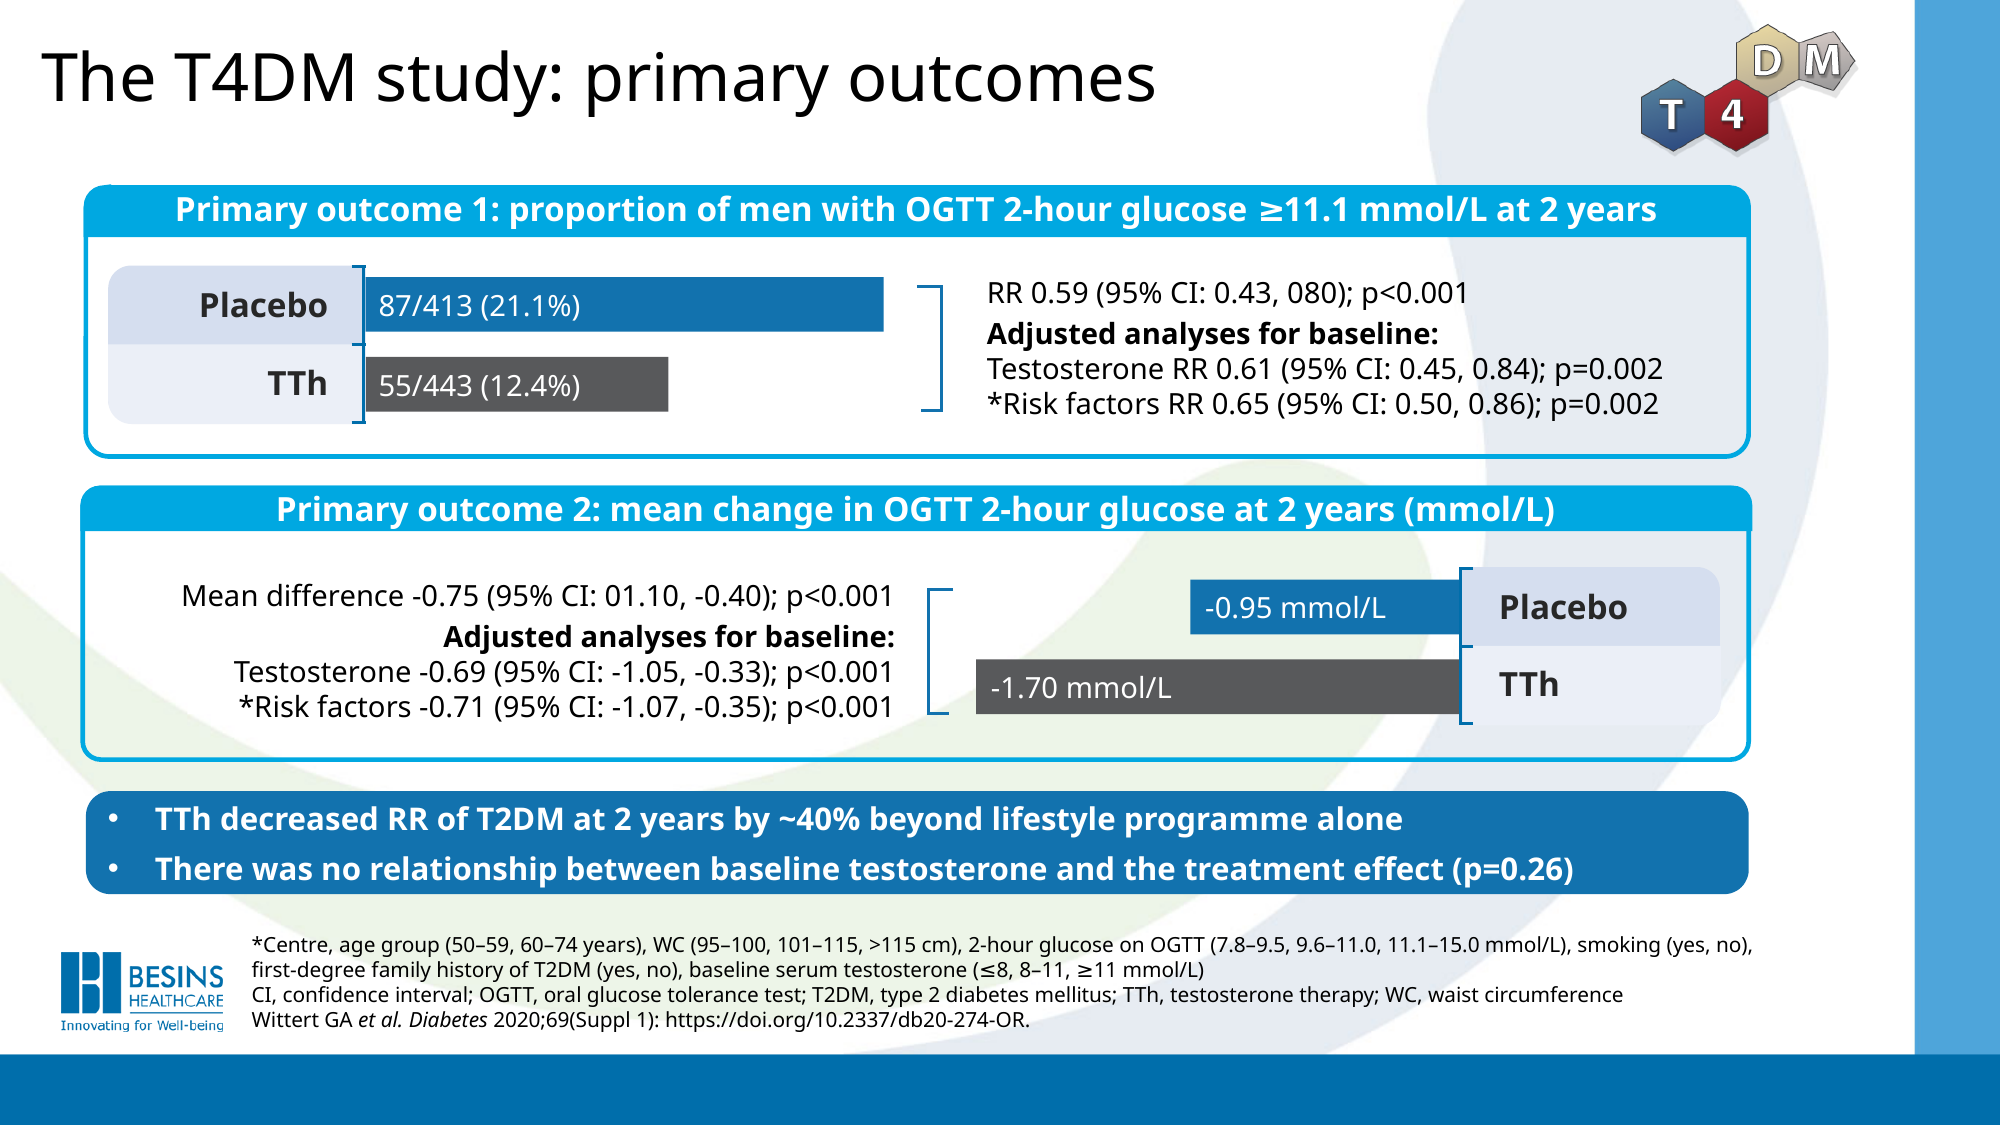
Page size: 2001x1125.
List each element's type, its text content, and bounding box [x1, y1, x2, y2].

title The T4DM study: primary outcomes [26, 0, 1905, 162]
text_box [85, 187, 1749, 457]
picture [0, 0, 2000, 1125]
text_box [82, 487, 1750, 760]
picture [1641, 23, 1859, 158]
text_box *Centre, age group (50–59, 60–74 years), WC (95–100, 101–115, >115 cm), 2-hour glucose on OGTT (7.8–9.5, 9.6–11.0, 11.1–15.0 mmol/L), smoking (yes, no), first-degree family history of T2DM (yes, no), baseline serum testosterone (≤8, 8–11, ≥11 mmol/L) CI, confidence interval; OGTT, oral glucose tolerance test; T2DM, type 2 diabetes mellitus; TTh, testosterone therapy; WC, waist circumference Wittert GA et al. Diabetes 2020;69(Suppl 1): https://doi.org/10.2337/db20-274-OR. [236, 924, 1903, 1039]
text_box TTh decreased RR of T2DM at 2 years by ~40% beyond lifestyle programme alone There was no relationship between baseline testosterone and the treatment effect (p=0.26) [85, 791, 1749, 895]
